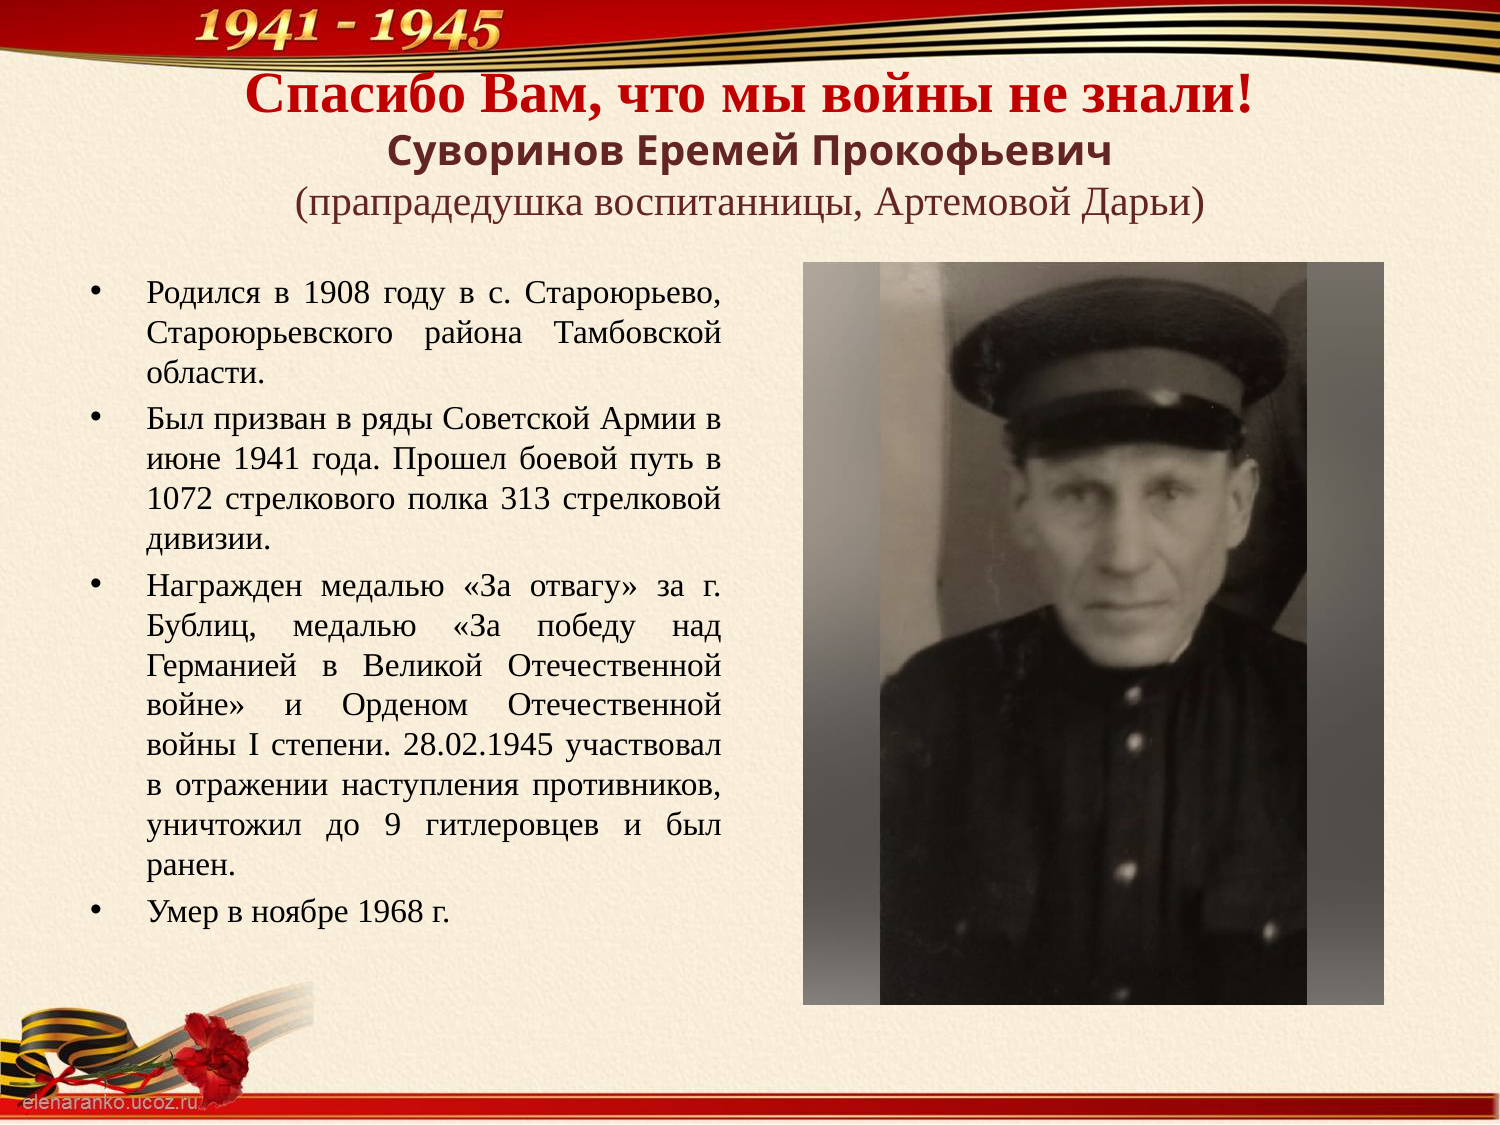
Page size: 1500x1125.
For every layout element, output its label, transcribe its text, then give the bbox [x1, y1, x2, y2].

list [803, 262, 1385, 1006]
list Родился в 1908 году в с. Староюрьево, Староюрьевского района Тамбовской области. Был призван в ряды Советской Армии в июне 1941 года. Прошел боевой путь в 1072 стрелкового полка 313 стрелковой дивизии. Награжден медалью «За отвагу» за г. Бублиц, медалью «За победу над Германией в Великой Отечественной войне» и Орденом Отечественной войны I степени. 28.02.1945 участвовал в отражении наступления противников, уничтожил до 9 гитлеровцев и был ранен. Умер в ноябре 1968 г. [75, 262, 738, 1005]
picture [0, 0, 1500, 1125]
title Спасибо Вам, что мы войны не знали! Суворинов Еремей Прокофьевич (прапрадедушка воспитанницы, Артемовой Дарьи) [75, 45, 1425, 233]
